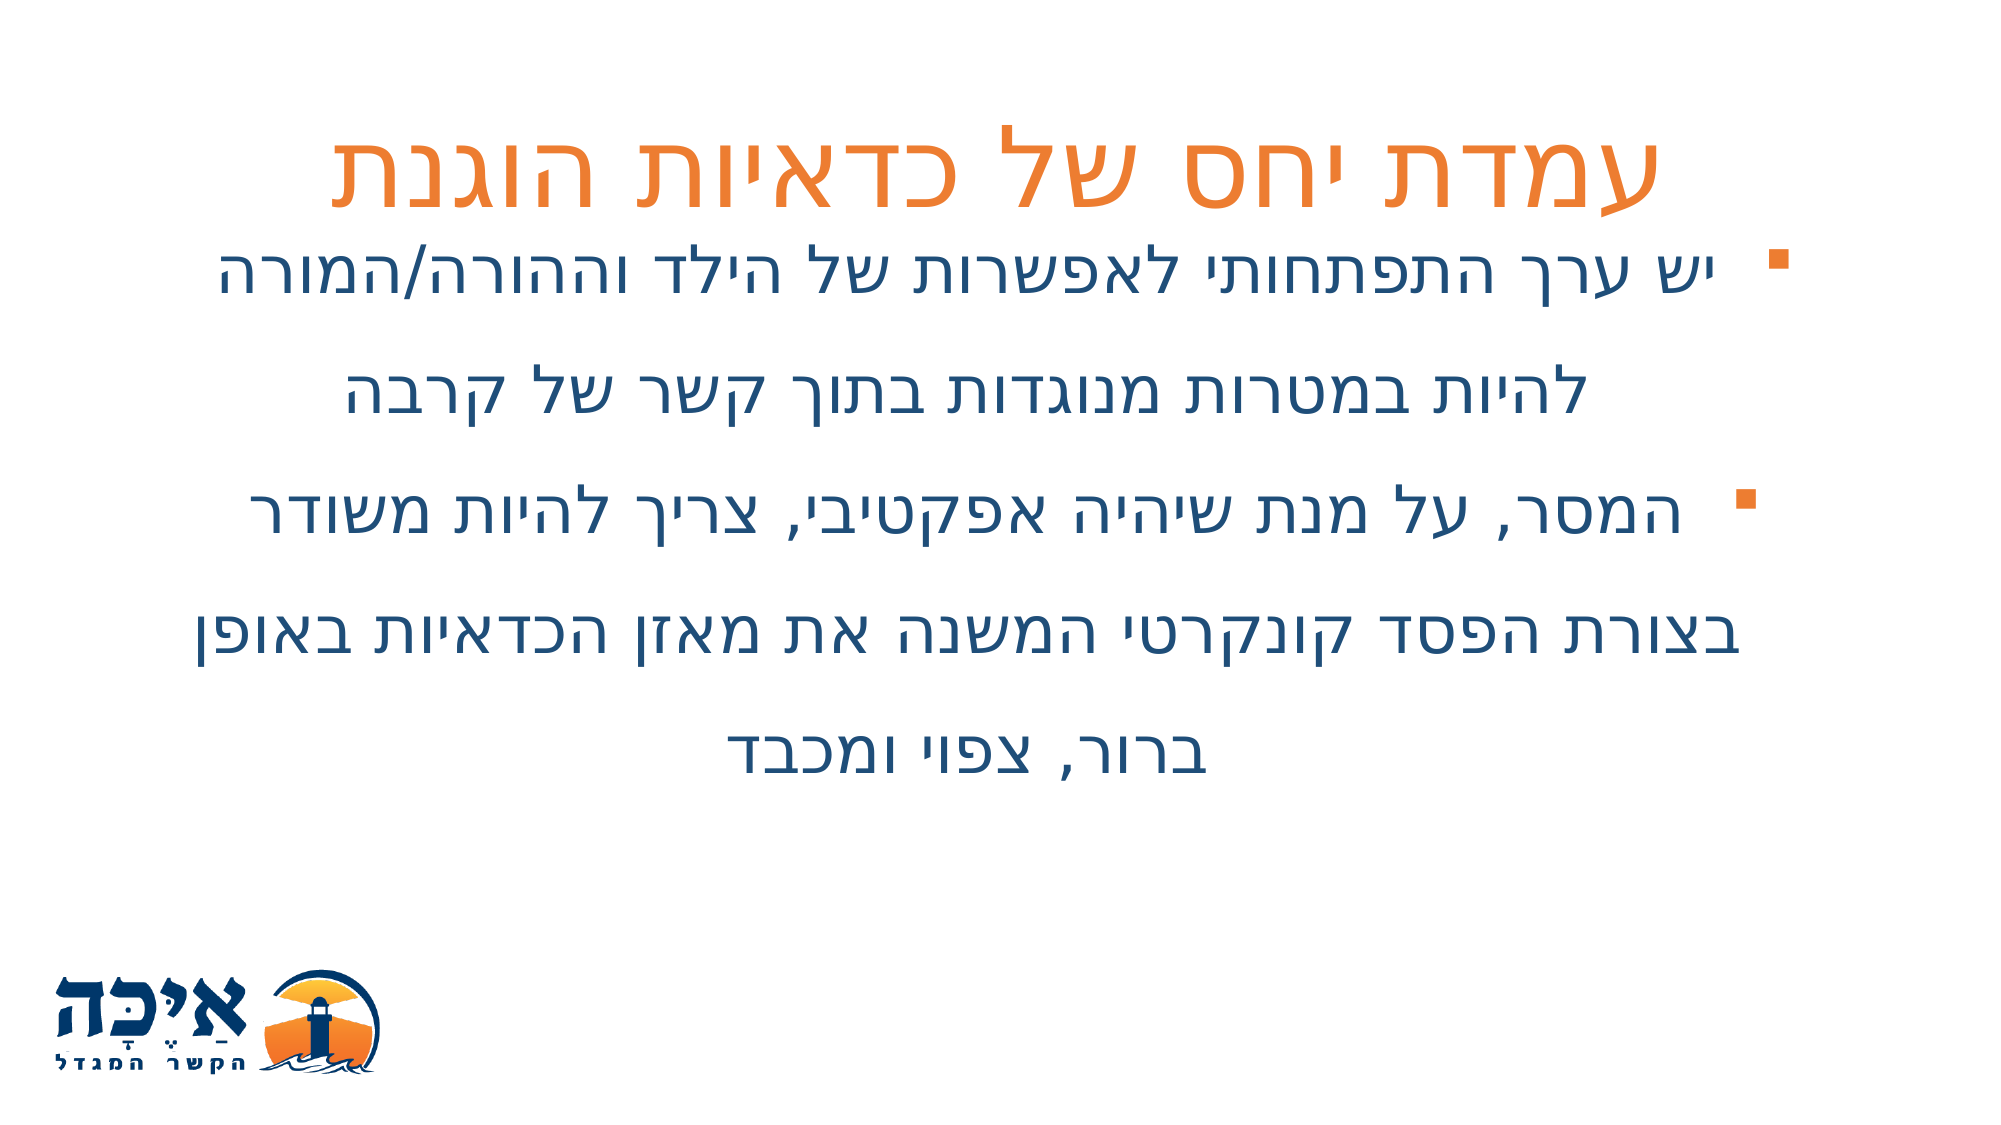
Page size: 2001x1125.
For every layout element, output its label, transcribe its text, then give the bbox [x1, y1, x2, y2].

picture [18, 930, 418, 1107]
text_box עמדת יחס של כדאיות הוגנת [228, 9, 1772, 239]
text_box יש ערך התפתחותי לאפשרות של הילד וההורה/המורה להיות במטרות מנוגדות בתוך קשר של קרבה המסר, על מנת שיהיה אפקטיבי, צריך להיות משודר בצורת הפסד קונקרטי המשנה את מאזן הכדאיות באופן ברור, צפוי ומכבד [171, 311, 1839, 795]
